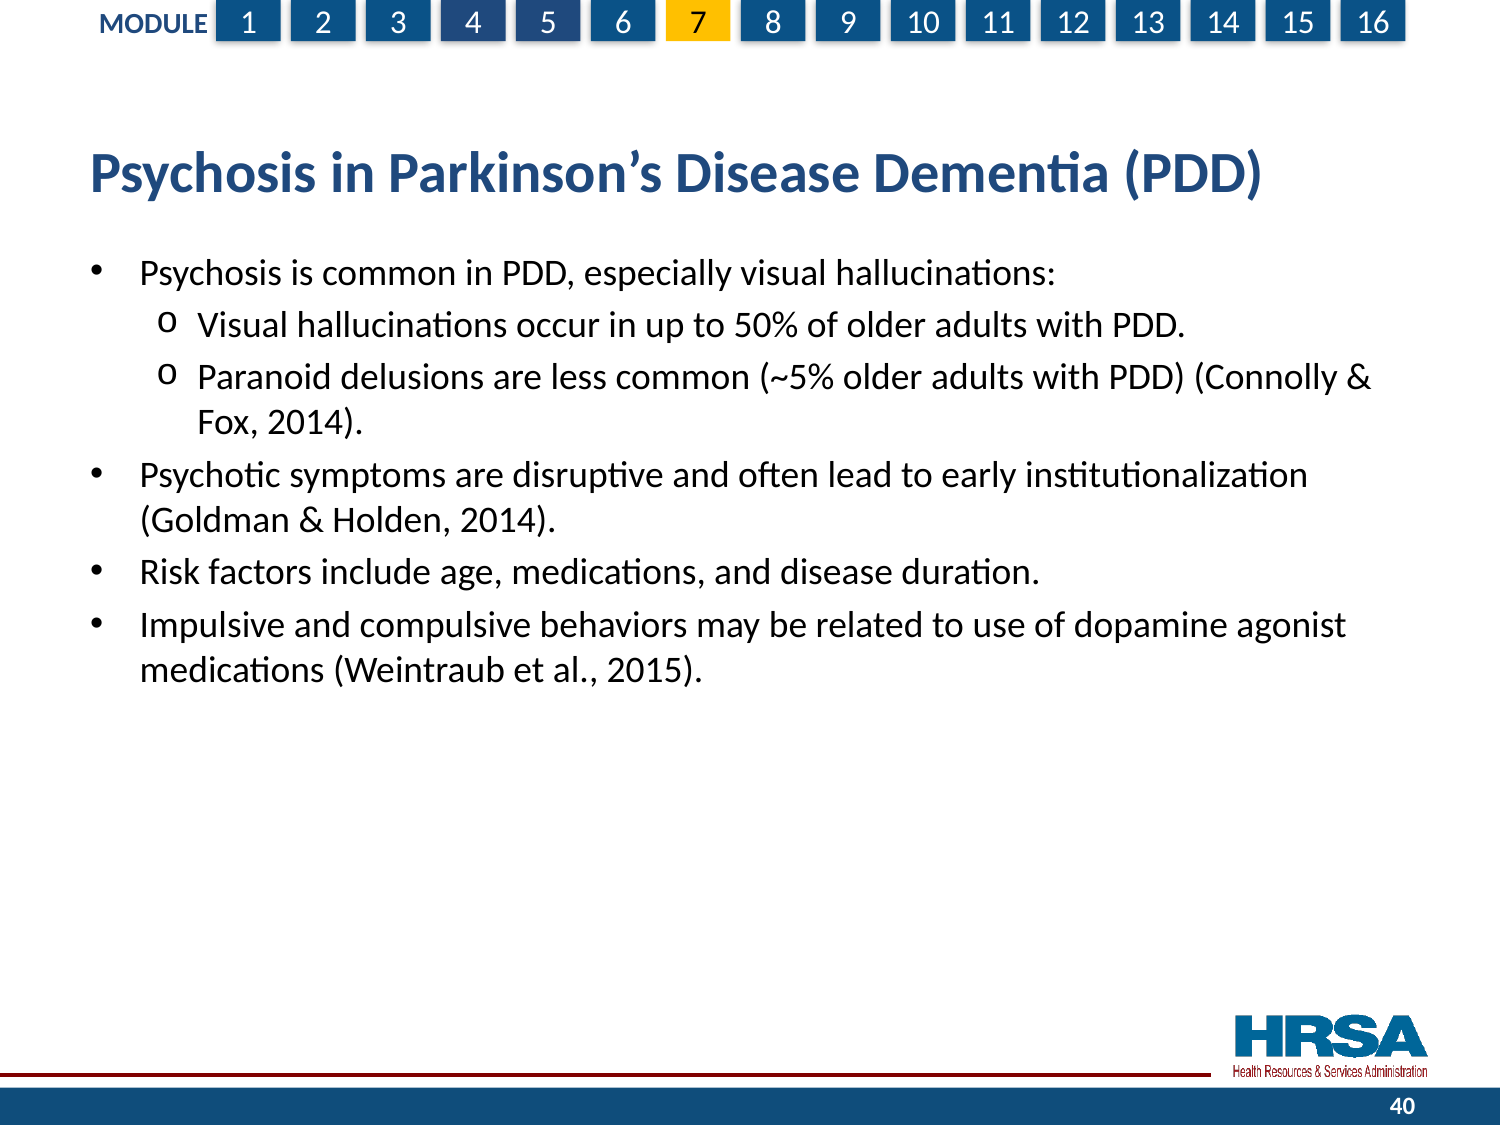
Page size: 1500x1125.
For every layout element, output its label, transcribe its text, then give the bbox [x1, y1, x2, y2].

picture [1210, 1002, 1450, 1083]
list Psychosis is common in PDD, especially visual hallucinations: Visual hallucinations occur in up to 50% of older adults with PDD. Paranoid delusions are less common (~5% older adults with PDD) (Connolly & Fox, 2014). Psychotic symptoms are disruptive and often lead to early institutionalization (Goldman & Holden, 2014). Risk factors include age, medications, and disease duration. Impulsive and compulsive behaviors may be related to use of dopamine agonist medications (Weintraub et al., 2015). [75, 239, 1425, 700]
title Psychosis in Parkinson’s Disease Dementia (PDD) [75, 149, 1425, 188]
